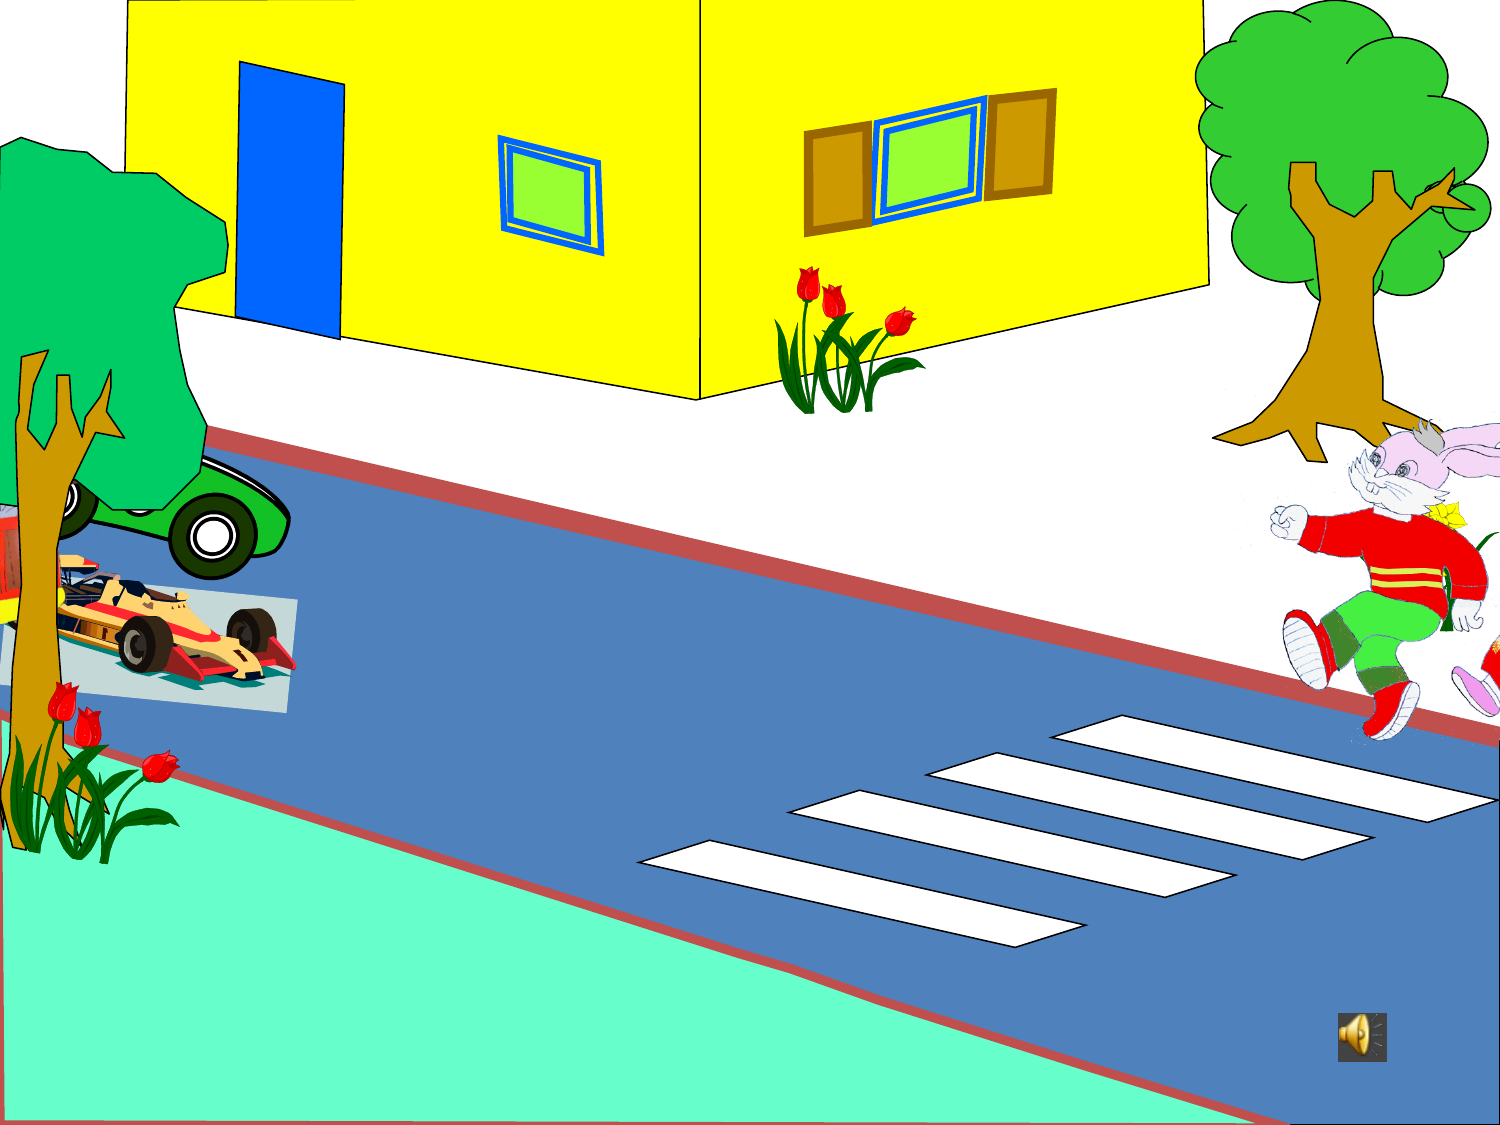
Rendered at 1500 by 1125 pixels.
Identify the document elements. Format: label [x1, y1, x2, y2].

text_box [235, 61, 345, 340]
text_box [192, 461, 1500, 1125]
text_box [124, 0, 1210, 400]
text_box [0, 137, 229, 373]
picture [0, 312, 301, 863]
text_box [871, 98, 985, 223]
text_box [0, 779, 1278, 1125]
text_box [638, 840, 1086, 948]
picture [1137, 324, 1500, 892]
text_box [500, 138, 602, 253]
text_box [509, 148, 588, 242]
text_box [1195, 0, 1491, 301]
text_box [788, 790, 1132, 890]
text_box [0, 715, 4, 787]
text_box [0, 775, 4, 830]
picture [1337, 1012, 1388, 1063]
picture [774, 264, 926, 414]
text_box [883, 109, 974, 212]
text_box [1288, 162, 1476, 323]
text_box [926, 752, 1132, 822]
text_box [988, 93, 1053, 197]
text_box [1051, 715, 1132, 756]
text_box [808, 125, 868, 232]
